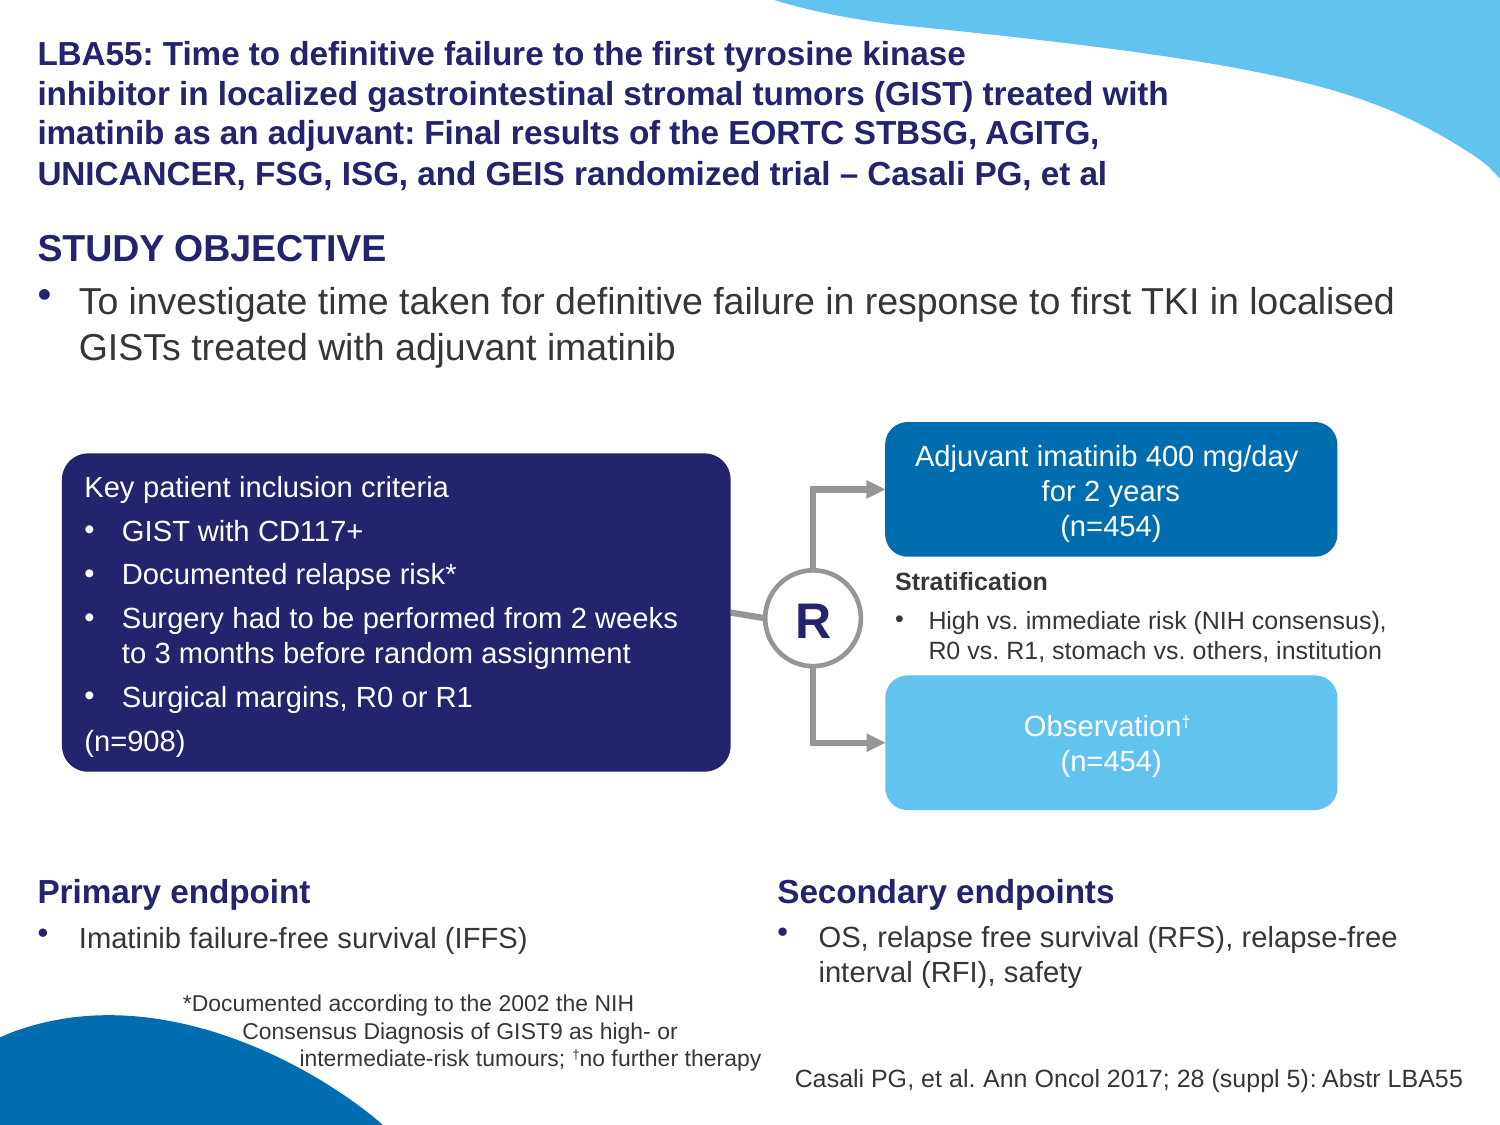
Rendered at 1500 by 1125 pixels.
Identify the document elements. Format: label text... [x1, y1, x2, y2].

text_box R [765, 571, 861, 667]
text_box Observation† (n=454) [885, 675, 1338, 811]
table_cell [732, 619, 763, 624]
text_box Secondary endpoints OS, relapse free survival (RFS), relapse-free interval (RFI), safety [762, 863, 1463, 981]
text_box Adjuvant imatinib 400 mg/day for 2 years (n=454) [885, 422, 1338, 557]
list STUDY OBJECTIVE To investigate time taken for definitive failure in response to first TKI in localised GISTs treated with adjuvant imatinib [37, 216, 1463, 1088]
text_box *Documented according to the 2002 the NIH Consensus Diagnosis of GIST9 as high- or intermediate-risk tumours; †no further therapy [182, 988, 770, 1072]
text_box Key patient inclusion criteria GIST with CD117+ Documented relapse risk* Surgery had to be performed from 2 weeks to 3 months before random assignment Surgical margins, R0 or R1 (n=908) [61, 453, 731, 772]
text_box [810, 668, 888, 741]
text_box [808, 493, 890, 567]
text_box Stratification High vs. immediate risk (NIH consensus), R0 vs. R1, stomach vs. others, institution [880, 558, 1493, 705]
title LBA55: Time to definitive failure to the first tyrosine kinase inhibitor in localized gastrointestinal stromal tumors (GIST) treated with imatinib as an adjuvant: Final results of the EORTC STBSG, AGITG, UNICANCER, FSG, ISG, and GEIS randomized trial – Casali PG, et al [37, 37, 1208, 192]
text_box Primary endpoint Imatinib failure-free survival (IFFS) [37, 863, 738, 981]
text_box Casali PG, et al. Ann Oncol 2017; 28 (suppl 5): Abstr LBA55 [794, 1062, 1464, 1093]
